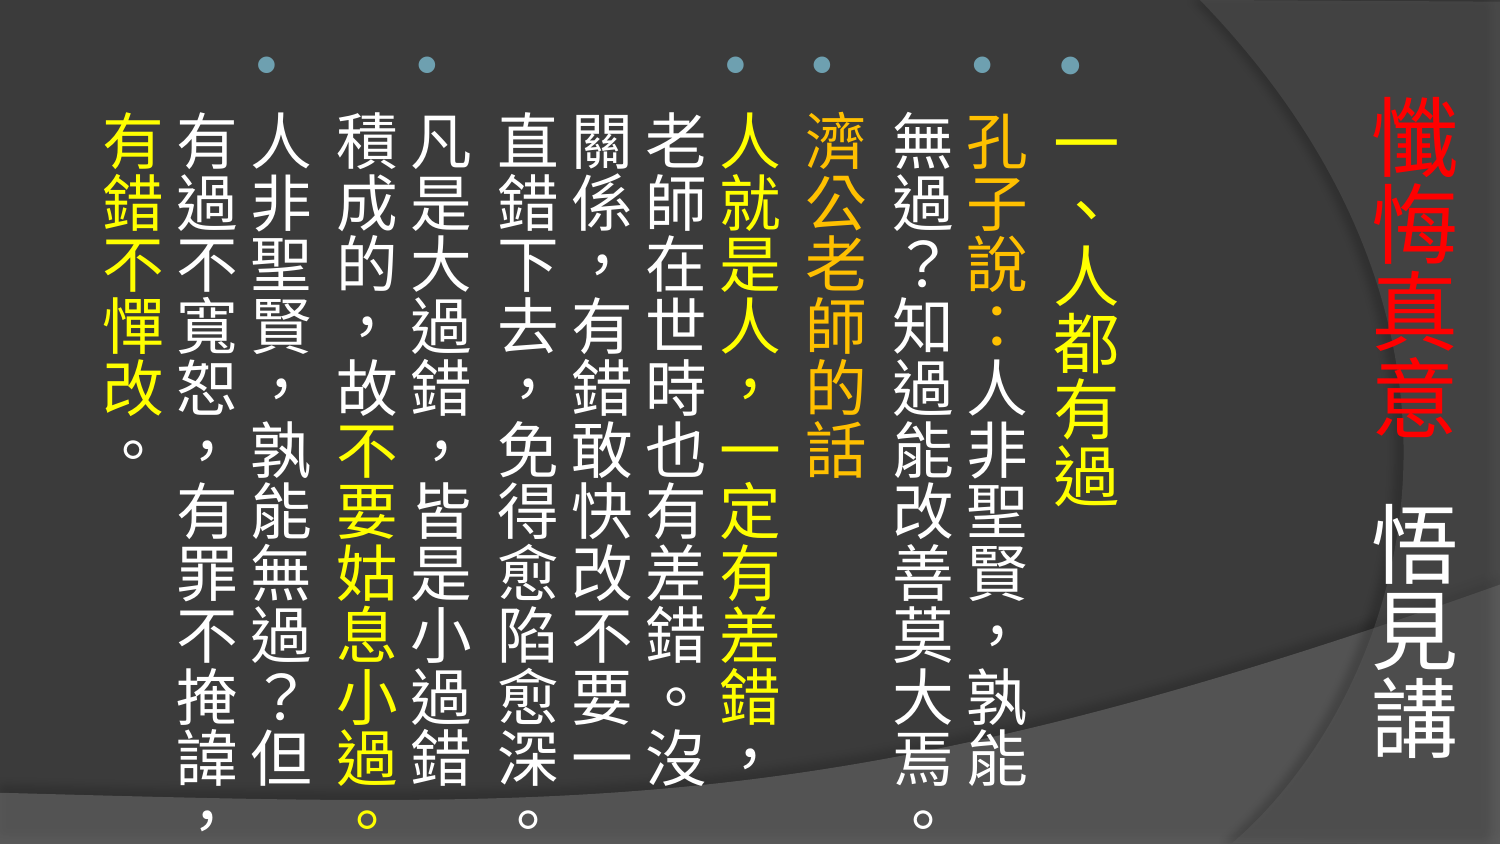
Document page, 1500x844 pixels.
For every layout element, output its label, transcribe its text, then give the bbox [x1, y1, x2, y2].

title 懺悔真意 悟見講 [1352, 43, 1473, 812]
list 一、人都有過 孔子說：人非聖賢，孰能無過？知過能改善莫大焉。 濟公老師的話 人就是人，一定有差錯，老師在世時也有差錯。沒關係，有錯敢快改不要一直錯下去，免得愈陷愈深。 凡是大過錯，皆是小過錯積成的，故不要姑息小過。 人非聖賢，孰能無過？但有過不寬恕，有罪不掩諱，有錯不憚改。 [29, 33, 1329, 812]
